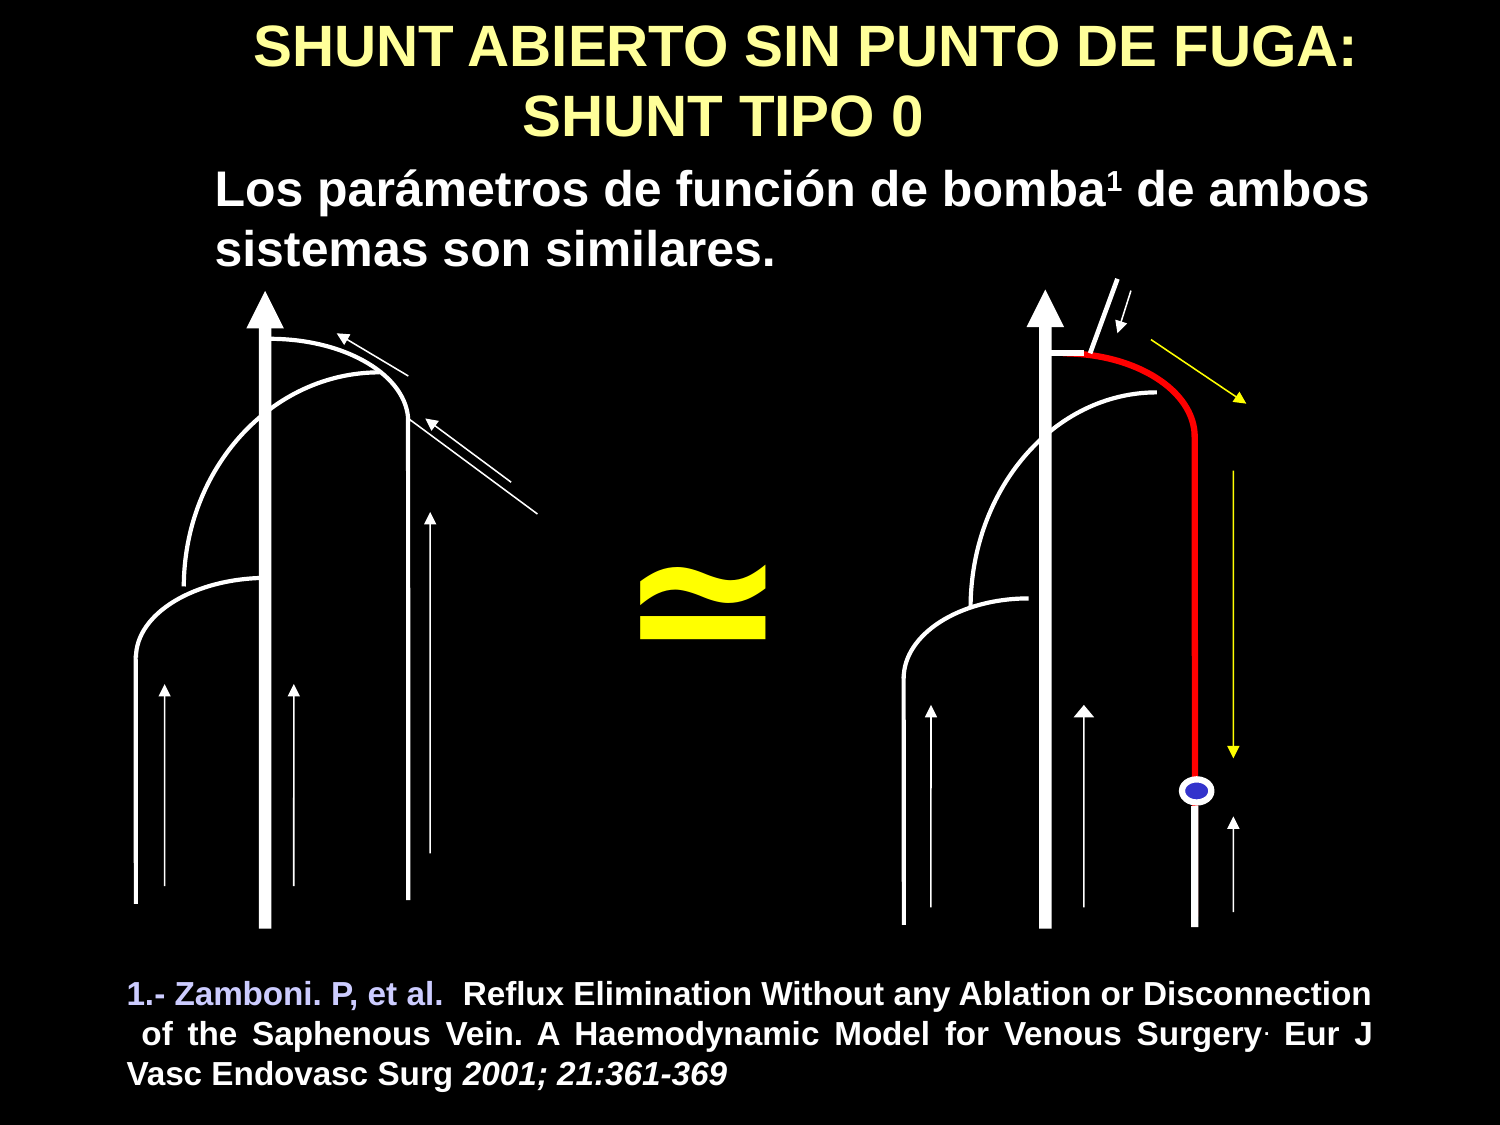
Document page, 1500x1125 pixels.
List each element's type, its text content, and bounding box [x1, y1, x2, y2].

text_box 1.- Zamboni. P, et al. Reflux Elimination Without any Ablation or Disconnection of the Saphenous Vein. A Haemodynamic Model for Venous Surgery. Eur J Vasc Endovasc Surg 2001; 21:361-369 [111, 964, 1388, 1100]
text_box ≃ [604, 460, 802, 716]
title SHUNT ABIERTO SIN PUNTO DE FUGA: SHUNT TIPO 0 [40, 30, 1406, 126]
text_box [903, 278, 1247, 929]
text_box Los parámetros de función de bomba1 de ambos sistemas son similares. [199, 148, 1399, 284]
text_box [135, 290, 538, 929]
